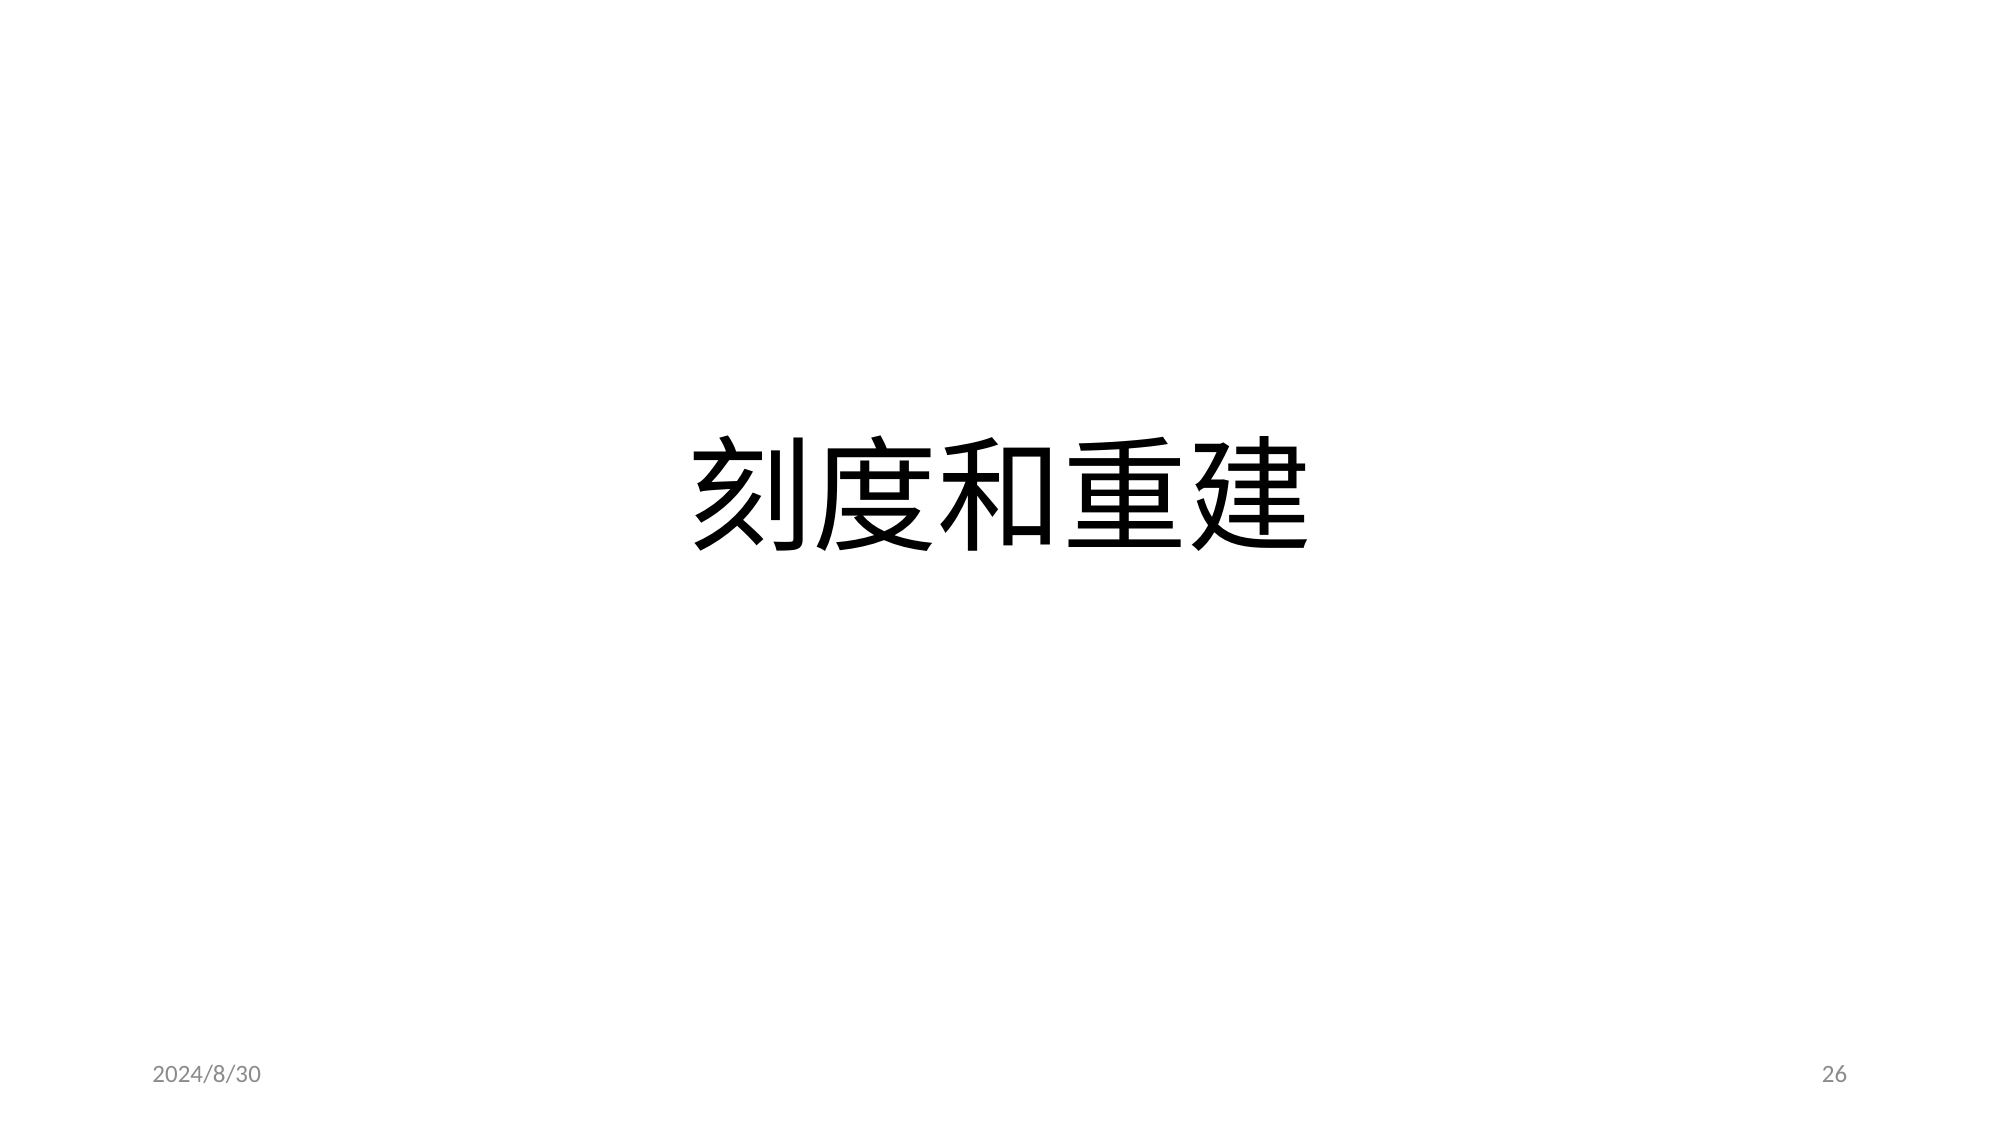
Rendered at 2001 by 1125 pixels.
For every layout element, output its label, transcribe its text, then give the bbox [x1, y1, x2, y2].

title 刻度和重建 [249, 184, 1750, 576]
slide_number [137, 1042, 588, 1103]
slide_number 26 [1412, 1042, 1863, 1103]
